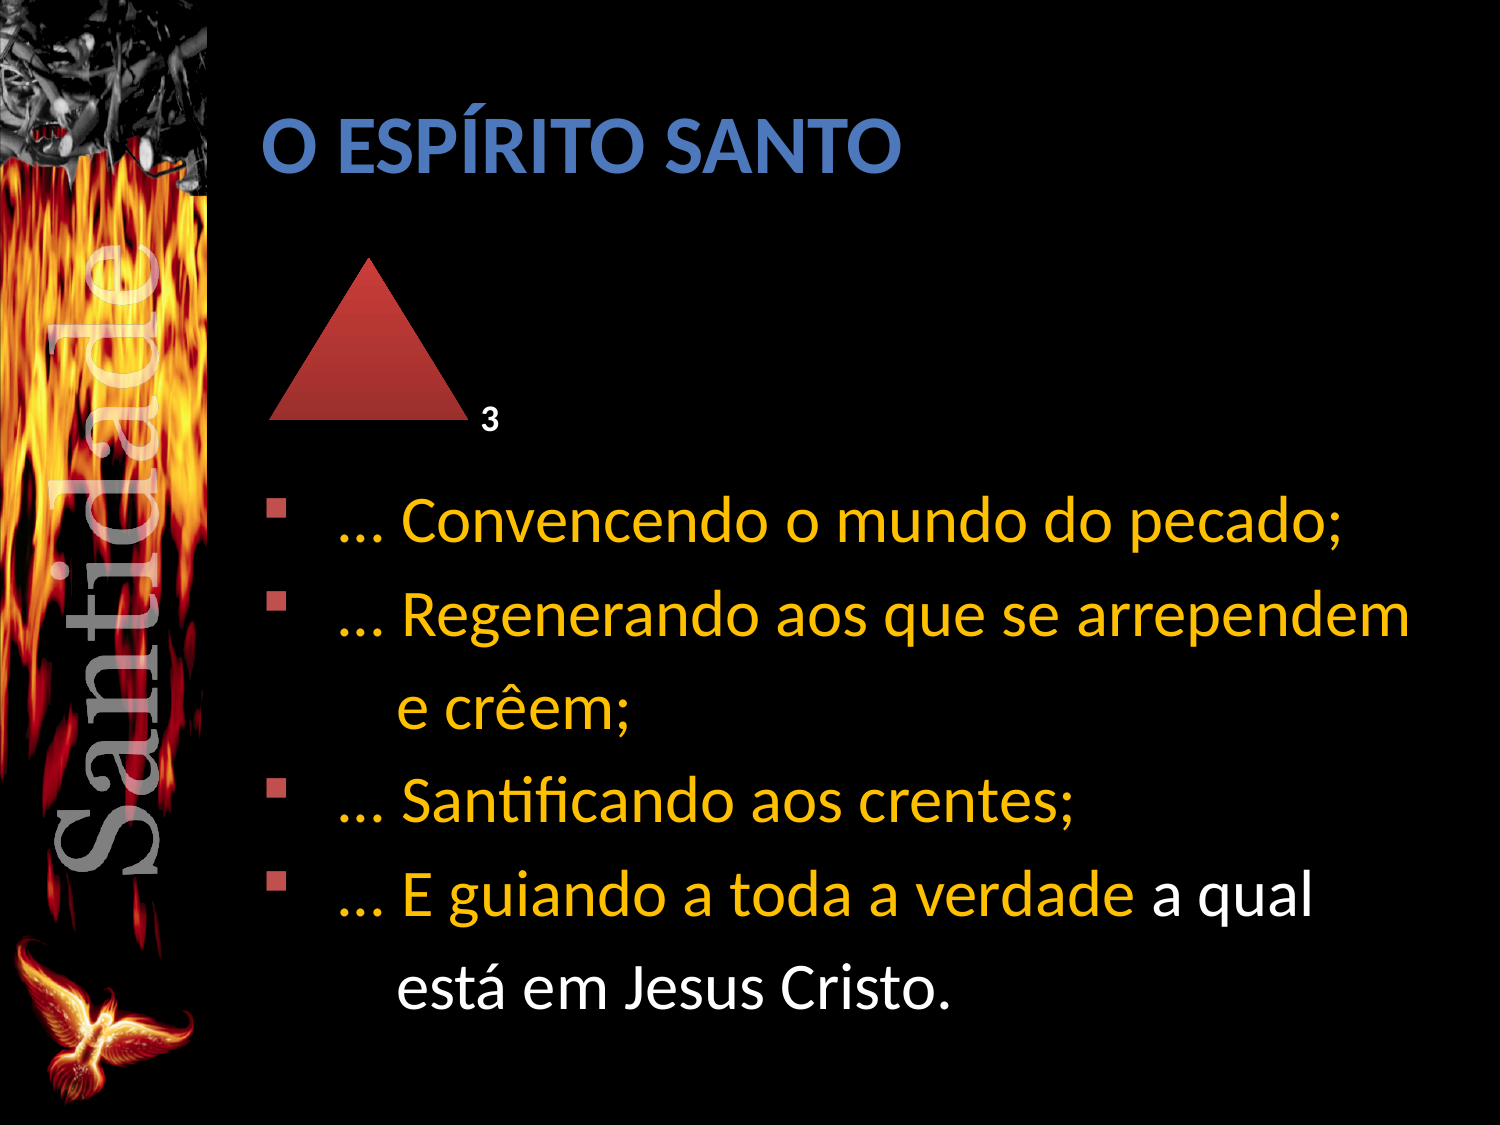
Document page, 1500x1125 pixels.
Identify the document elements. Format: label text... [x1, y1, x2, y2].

text_box 3 [465, 386, 515, 447]
list ... Convencendo o mundo do pecado; ... Regenerando aos que se arrependem e crêem; ... Santificando aos crentes; ... E guiando a toda a verdade a qual está em Jesus Cristo. [246, 468, 1454, 1079]
text_box [268, 257, 465, 421]
title O ESPÍRITO SANTO [246, 46, 1454, 235]
picture [0, 0, 1500, 1125]
